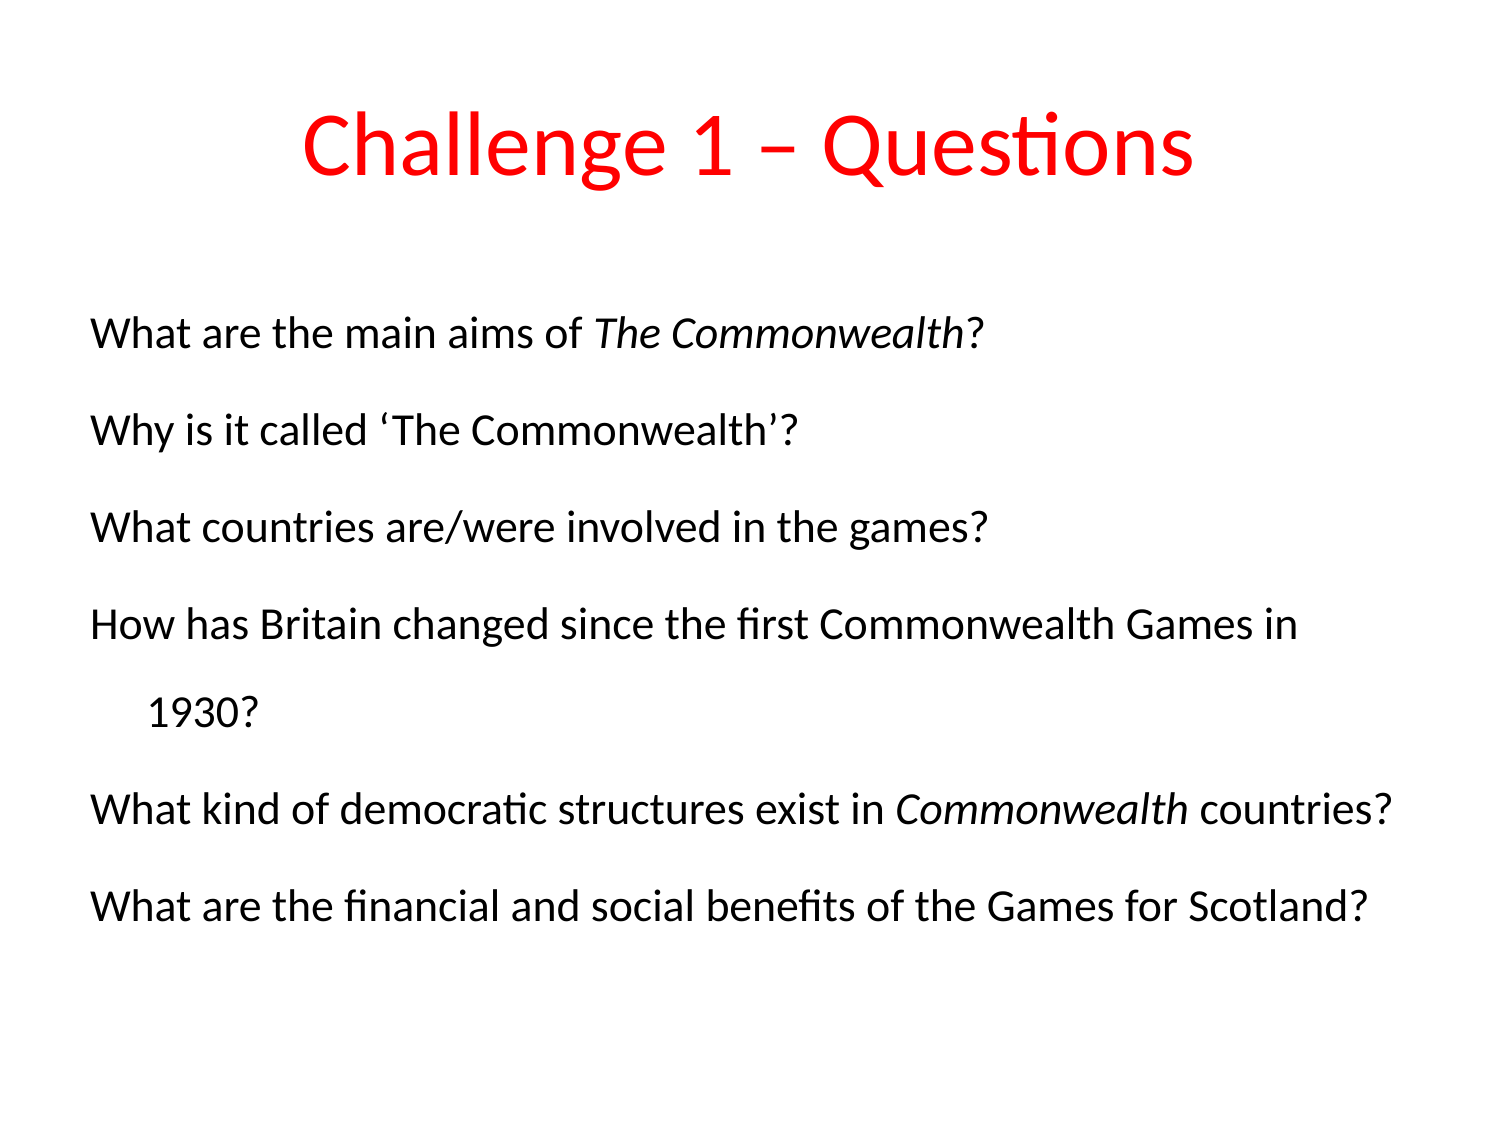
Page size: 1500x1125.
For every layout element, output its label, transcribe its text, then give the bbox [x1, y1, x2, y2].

list What are the main aims of The Commonwealth? Why is it called ‘The Commonwealth’? What countries are/were involved in the games? How has Britain changed since the first Commonwealth Games in 1930? What kind of democratic structures exist in Commonwealth countries? What are the financial and social benefits of the Games for Scotland? [75, 262, 1425, 1005]
title Challenge 1 – Questions [75, 45, 1425, 233]
